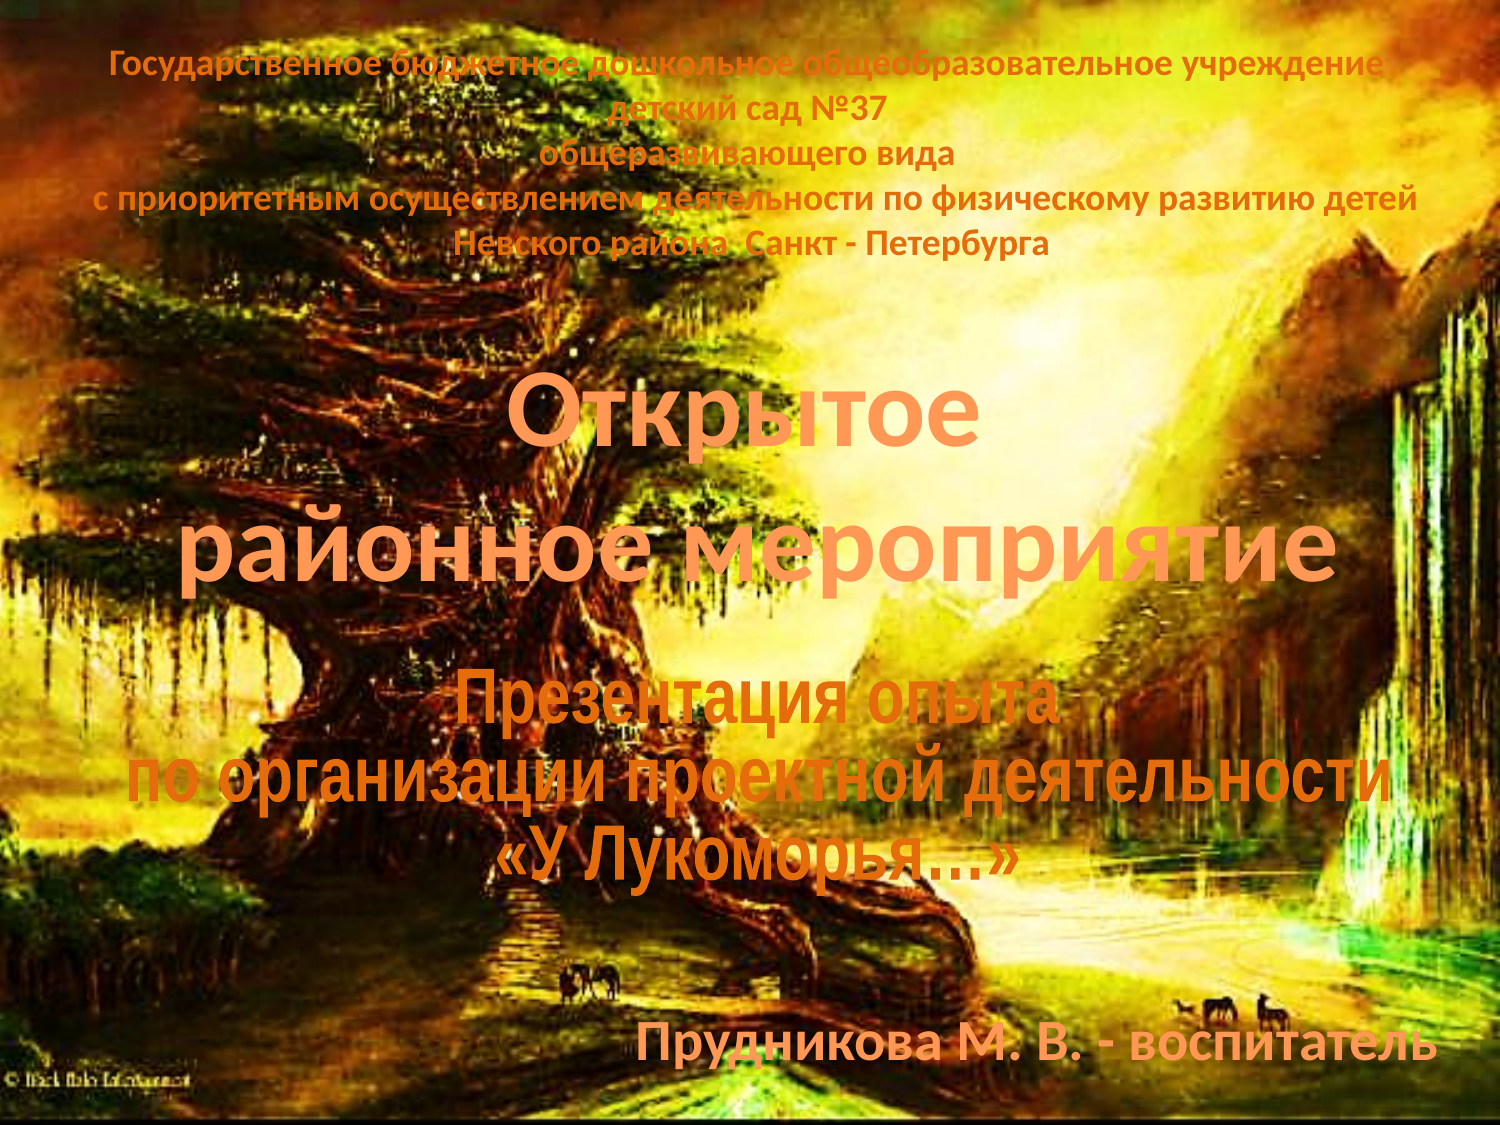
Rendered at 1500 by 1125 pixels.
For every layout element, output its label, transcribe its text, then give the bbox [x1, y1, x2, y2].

picture [0, 0, 1500, 1125]
text_box Открытое районное мероприятие [160, 326, 1355, 612]
text_box Государственное бюджетное дошкольное общеобразовательное учреждение детский сад №37 общеразвивающего вида с приоритетным осуществлением деятельности по физическому развитию детей Невского района Санкт - Петербурга [37, 30, 1467, 271]
text_box Прудникова М. В. - воспитатель [441, 994, 1467, 1080]
